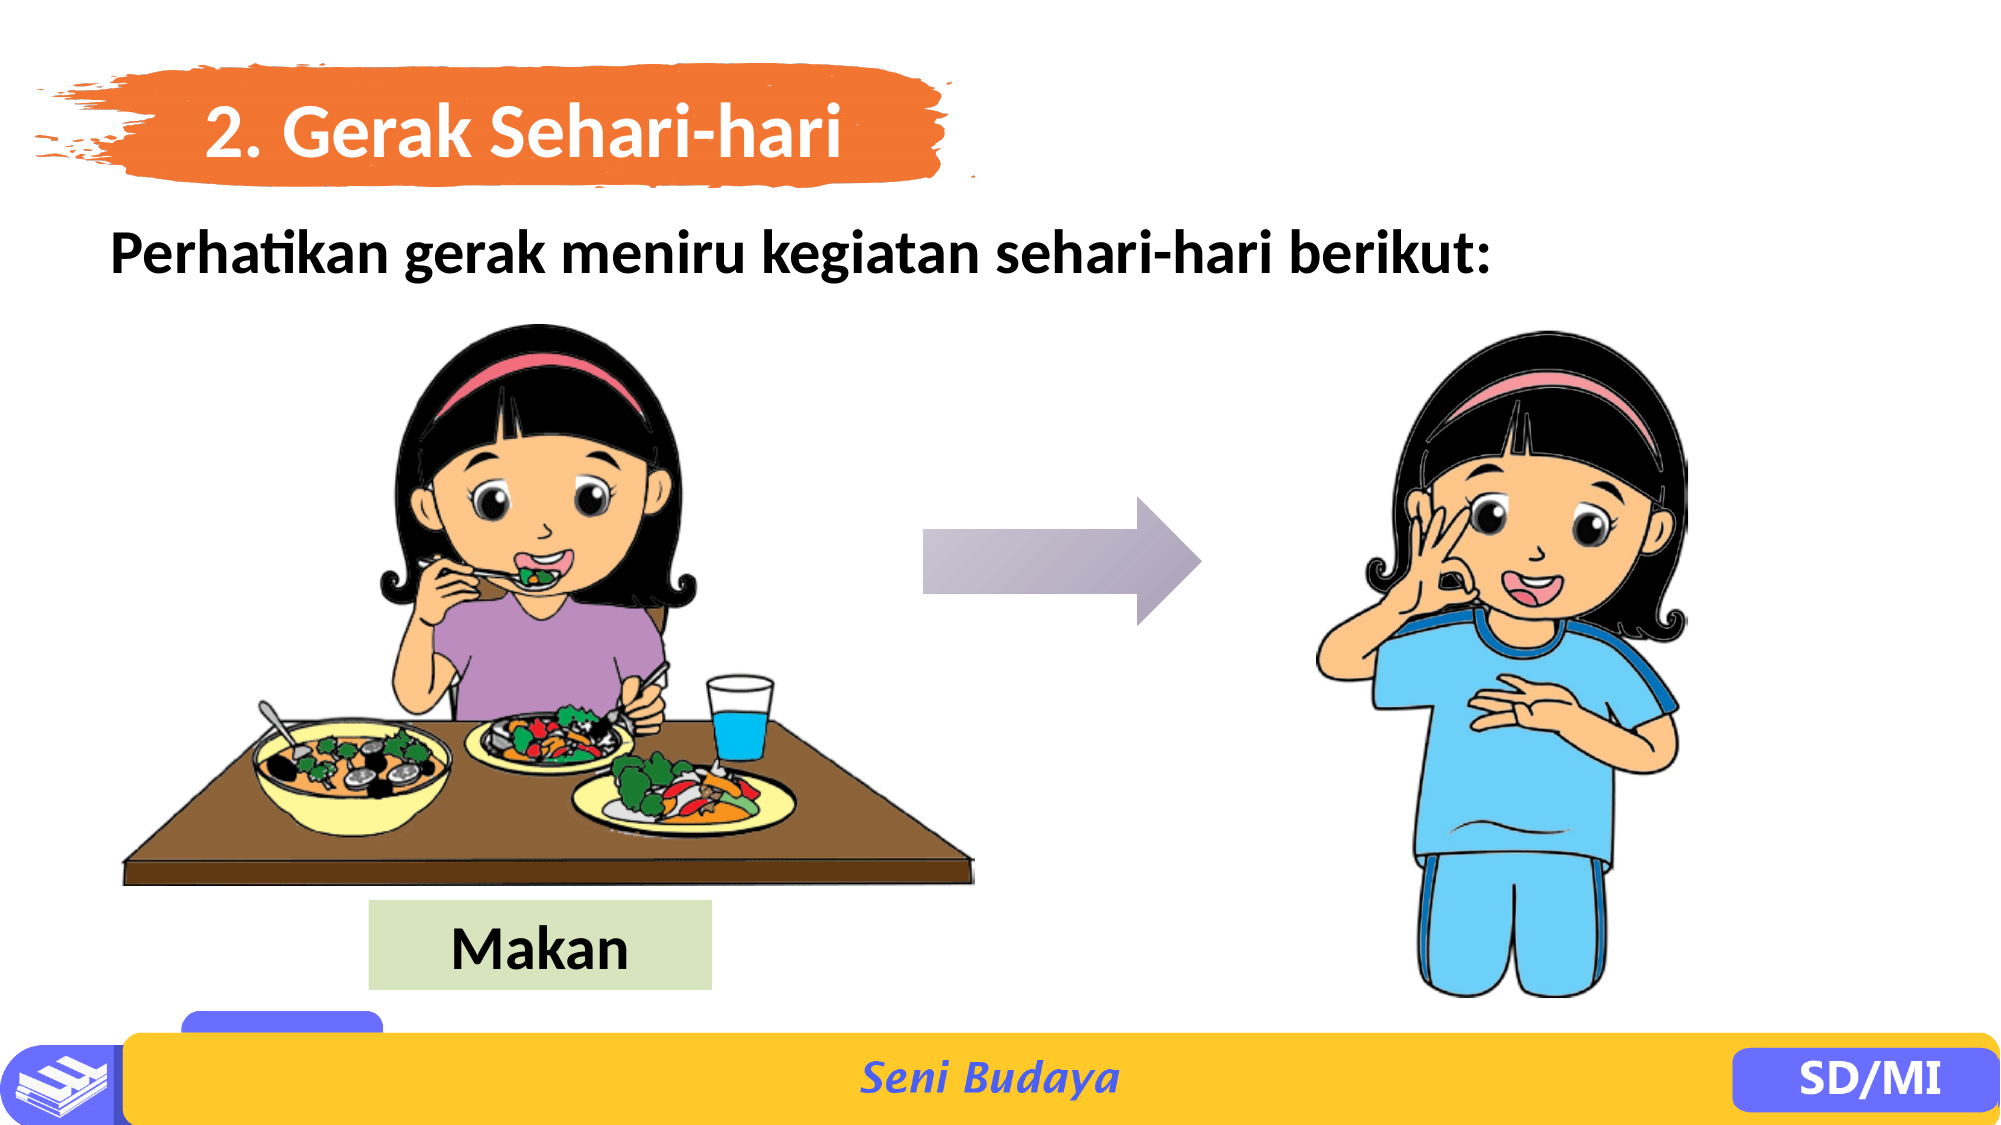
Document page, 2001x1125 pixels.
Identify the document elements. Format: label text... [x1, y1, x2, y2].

picture [121, 323, 975, 887]
picture [0, 298, 2000, 1125]
text_box Perhatikan gerak meniru kegiatan sehari-hari berikut: [95, 204, 1527, 294]
text_box [979, 495, 1204, 628]
text_box Makan [368, 900, 712, 990]
picture [34, 62, 975, 188]
